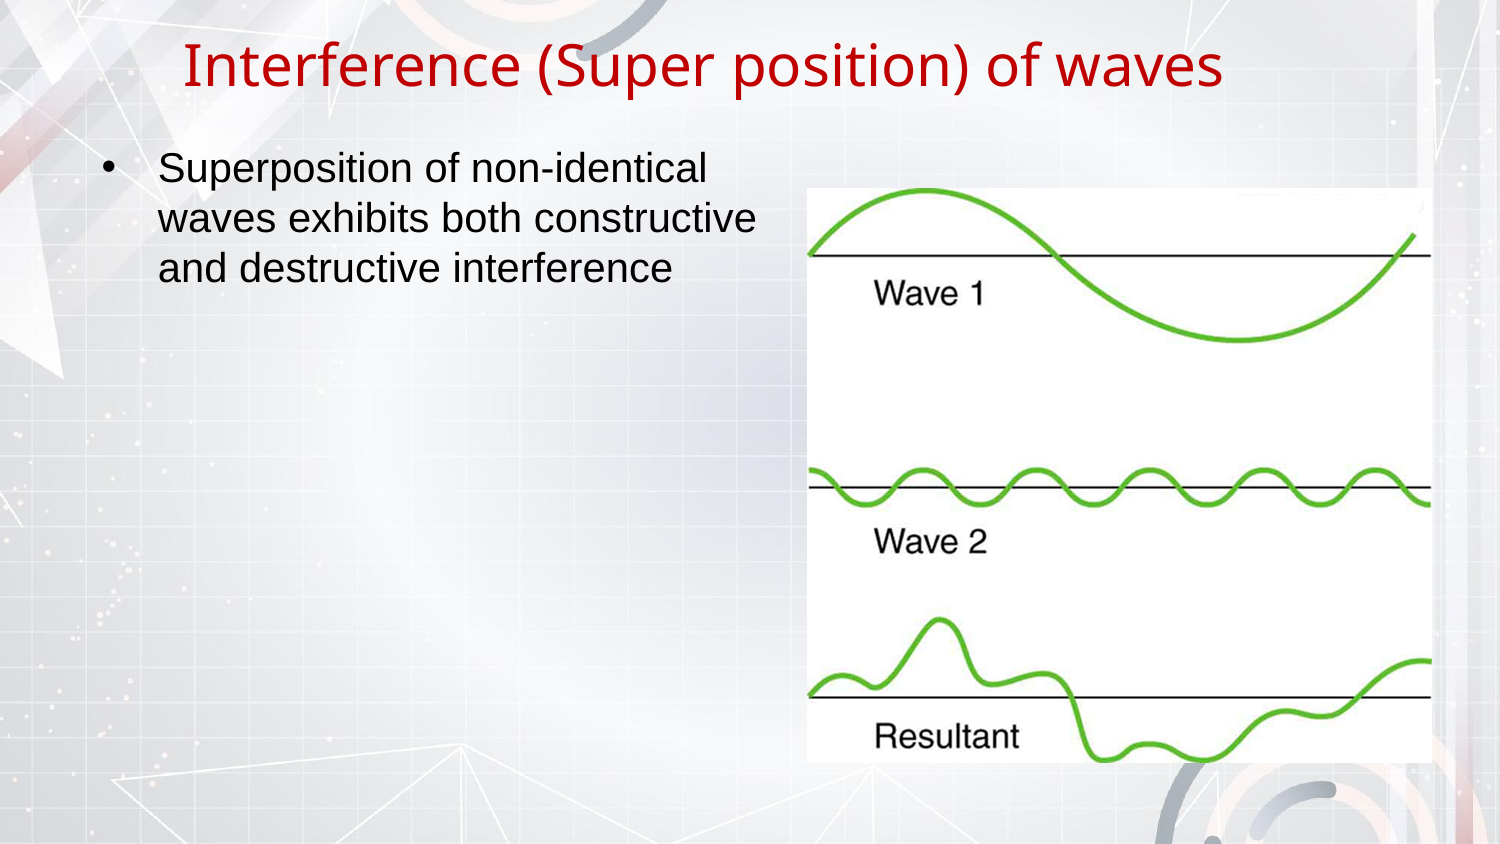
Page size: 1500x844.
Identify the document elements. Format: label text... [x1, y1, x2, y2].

picture [0, 0, 1500, 844]
text_box Superposition of non-identical waves exhibits both constructive and destructive interference [86, 133, 808, 349]
text_box Interference (Super position) of waves [61, 14, 1347, 113]
